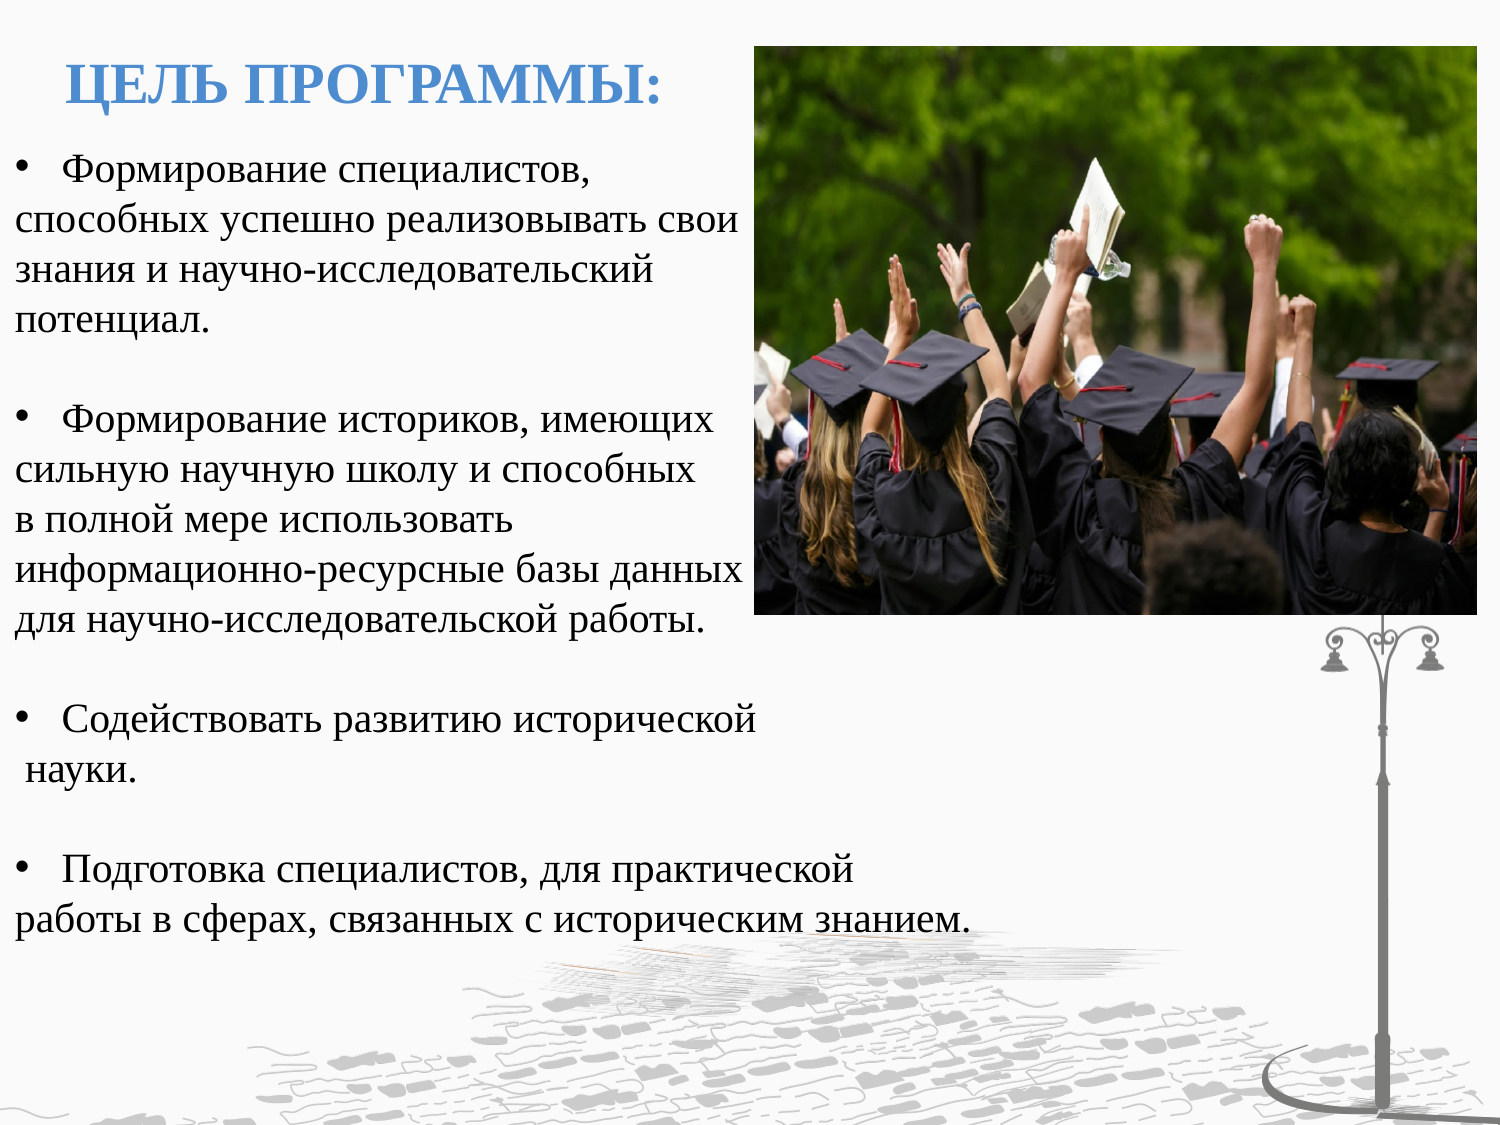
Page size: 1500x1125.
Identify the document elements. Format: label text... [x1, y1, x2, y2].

text_box Формирование специалистов, способных успешно реализовывать свои знания и научно-исследовательский потенциал. Формирование историков, имеющих сильную научную школу и способных в полной мере использовать информационно-ресурсные базы данных для научно-исследовательской работы. Содействовать развитию исторической науки. Подготовка специалистов, для практической работы в сферах, связанных с историческим знанием. [0, 133, 1055, 1125]
text_box Цель программы: [49, 37, 680, 123]
picture [0, 0, 1500, 1125]
